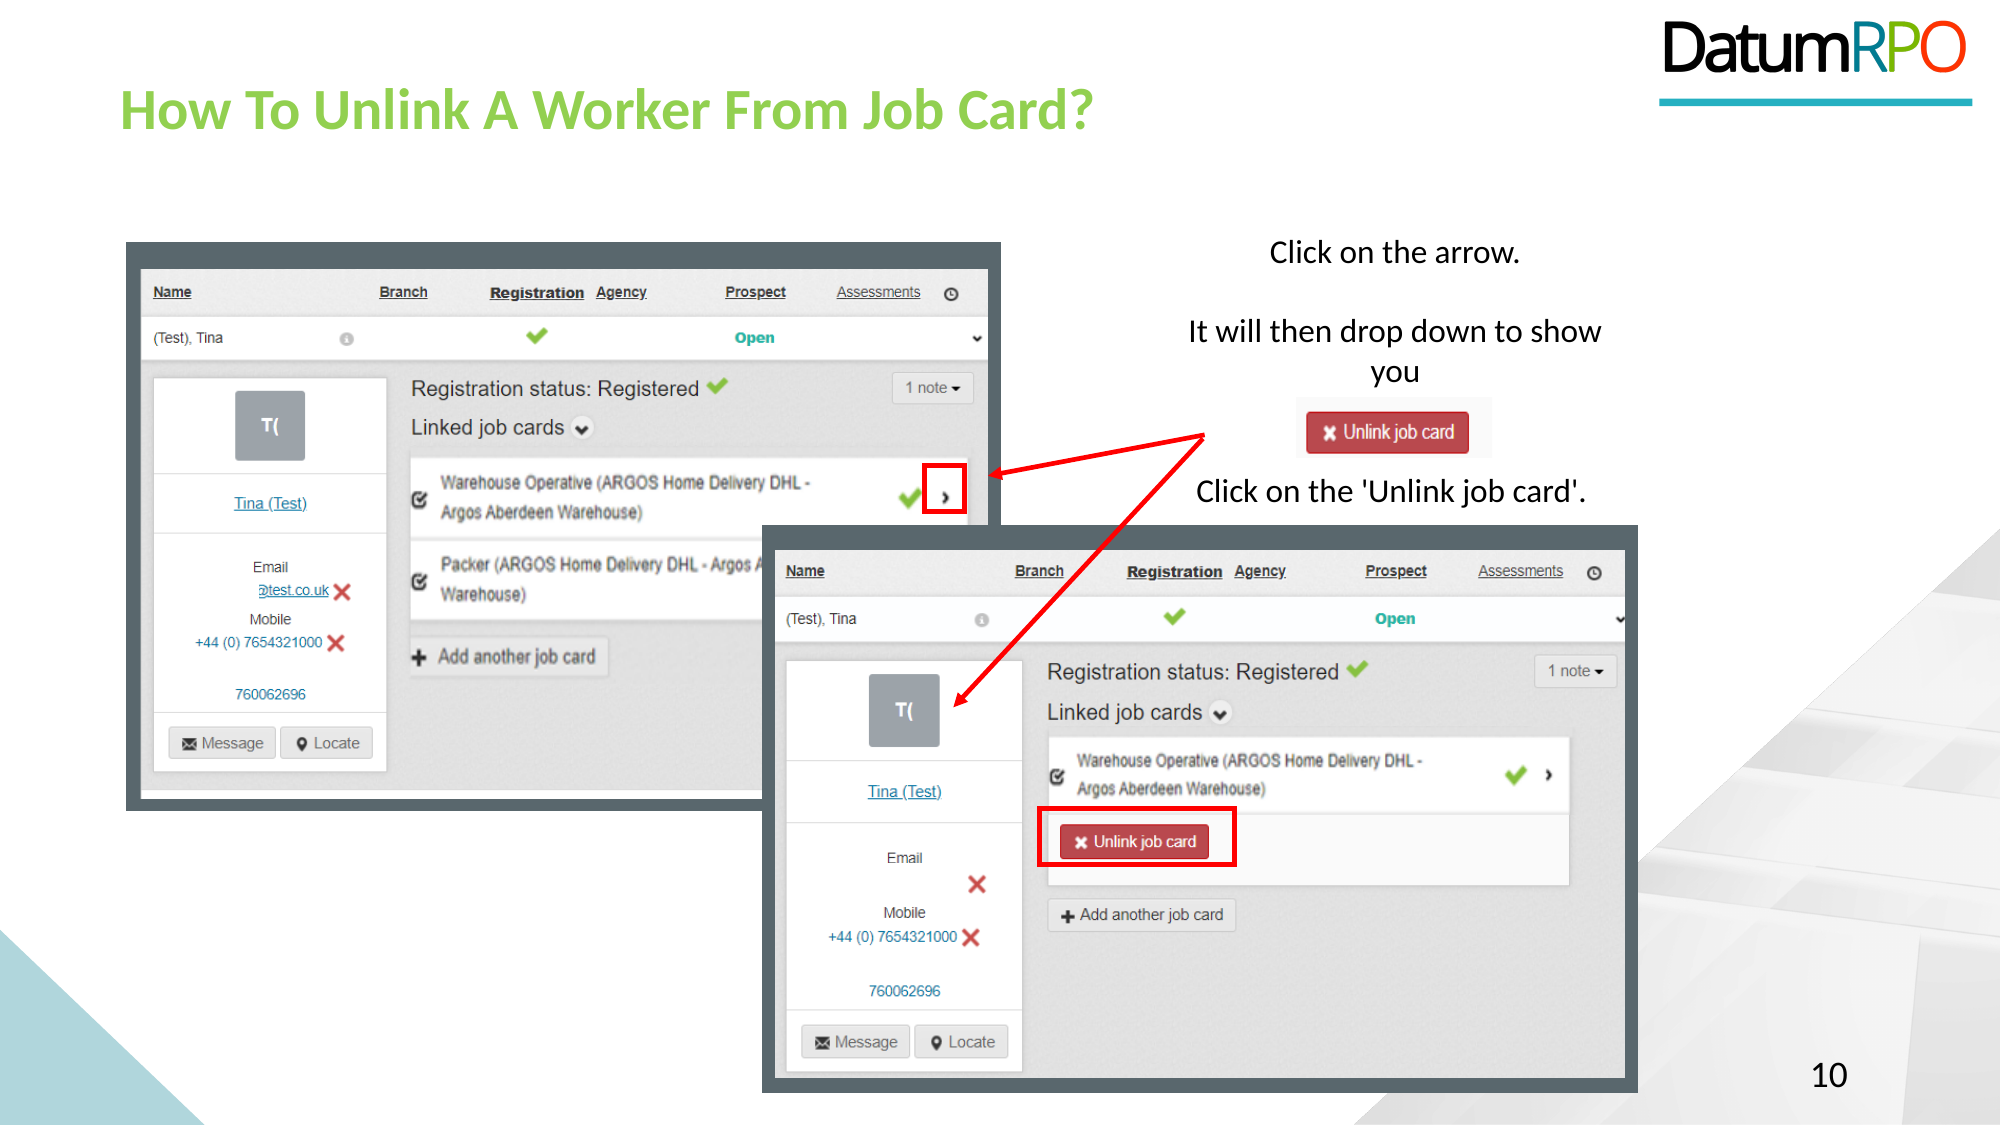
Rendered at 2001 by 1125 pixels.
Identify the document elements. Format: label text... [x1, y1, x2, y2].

picture [1629, 0, 2000, 100]
picture [1354, 529, 2000, 1124]
slide_number 10 [1412, 1042, 1863, 1103]
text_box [953, 438, 1203, 708]
text_box [126, 242, 1001, 811]
title How To Unlink A Worker From Job Card? [105, 71, 1622, 139]
text_box [1203, 525, 1638, 1042]
text_box [762, 799, 1412, 1093]
picture [140, 269, 1625, 1078]
text_box Click on the arrow. It will then drop down to show you Click on the 'Unlink job card'. [1154, 222, 1637, 517]
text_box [987, 434, 1205, 476]
picture [1296, 397, 1493, 458]
